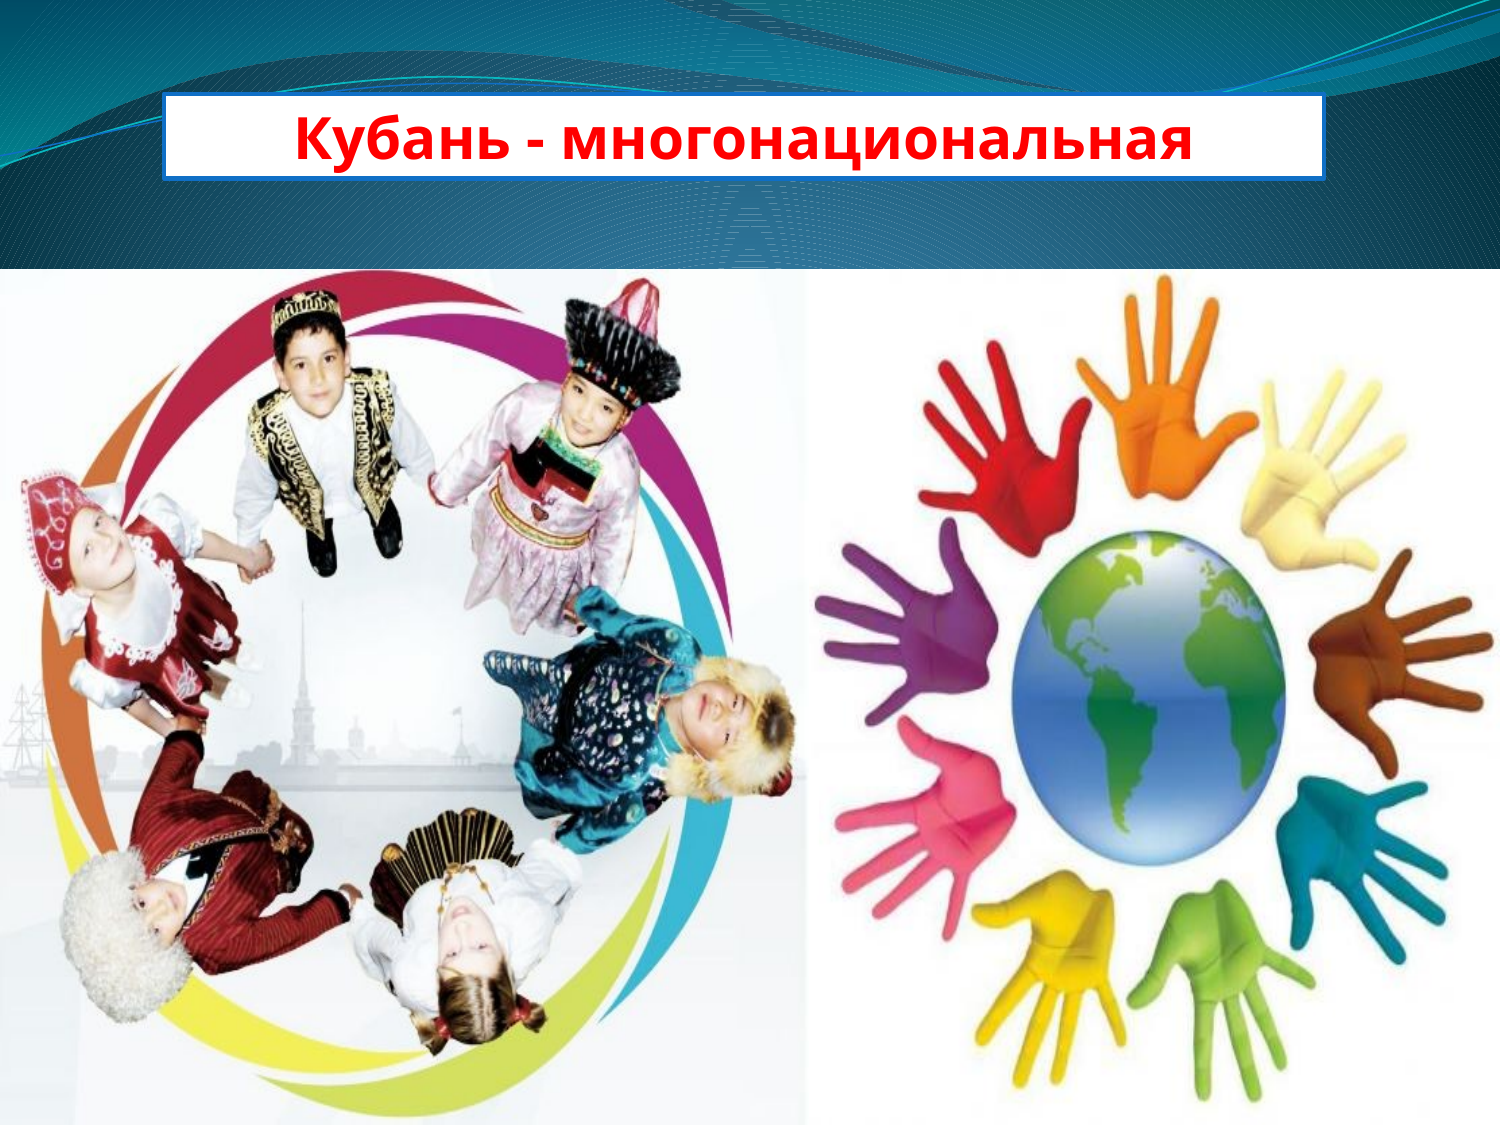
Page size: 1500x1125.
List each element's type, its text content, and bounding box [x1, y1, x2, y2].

text_box Кубань - многонациональная [162, 92, 1326, 181]
picture [0, 269, 1500, 1125]
